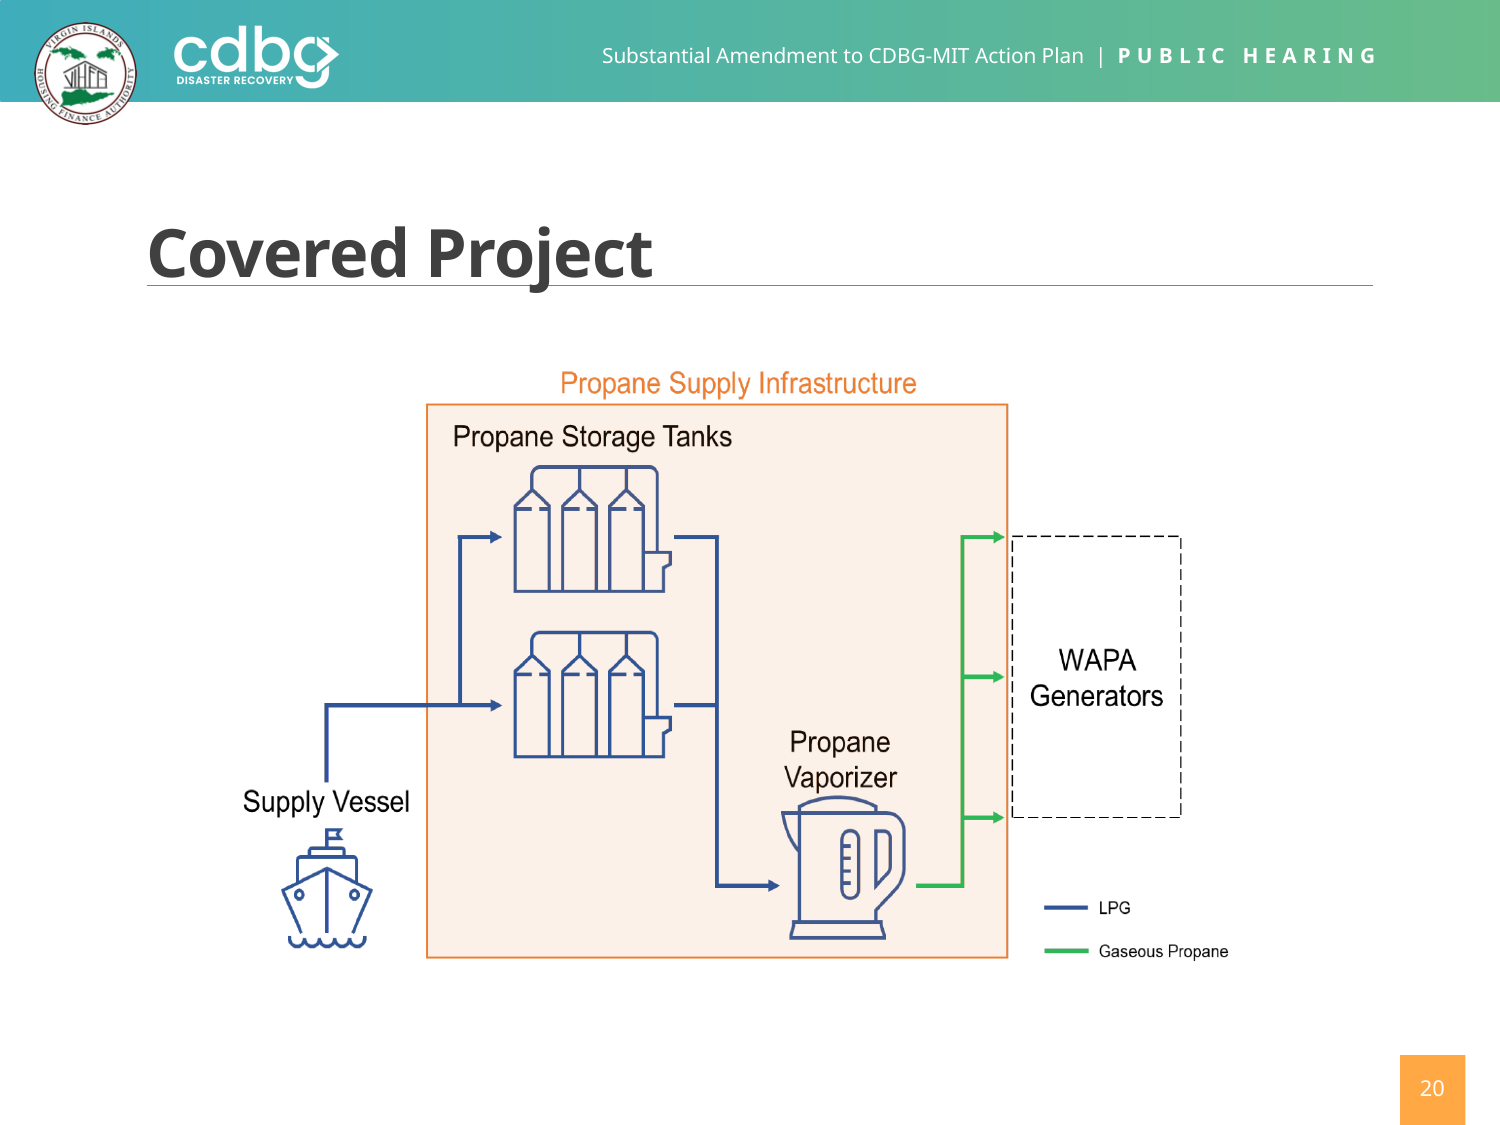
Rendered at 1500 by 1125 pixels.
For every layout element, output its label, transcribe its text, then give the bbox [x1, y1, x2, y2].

picture [225, 354, 1274, 973]
slide_number 20 [1400, 1059, 1465, 1120]
title Covered Project [131, 185, 1369, 299]
picture [162, 11, 350, 100]
picture [34, 22, 137, 125]
